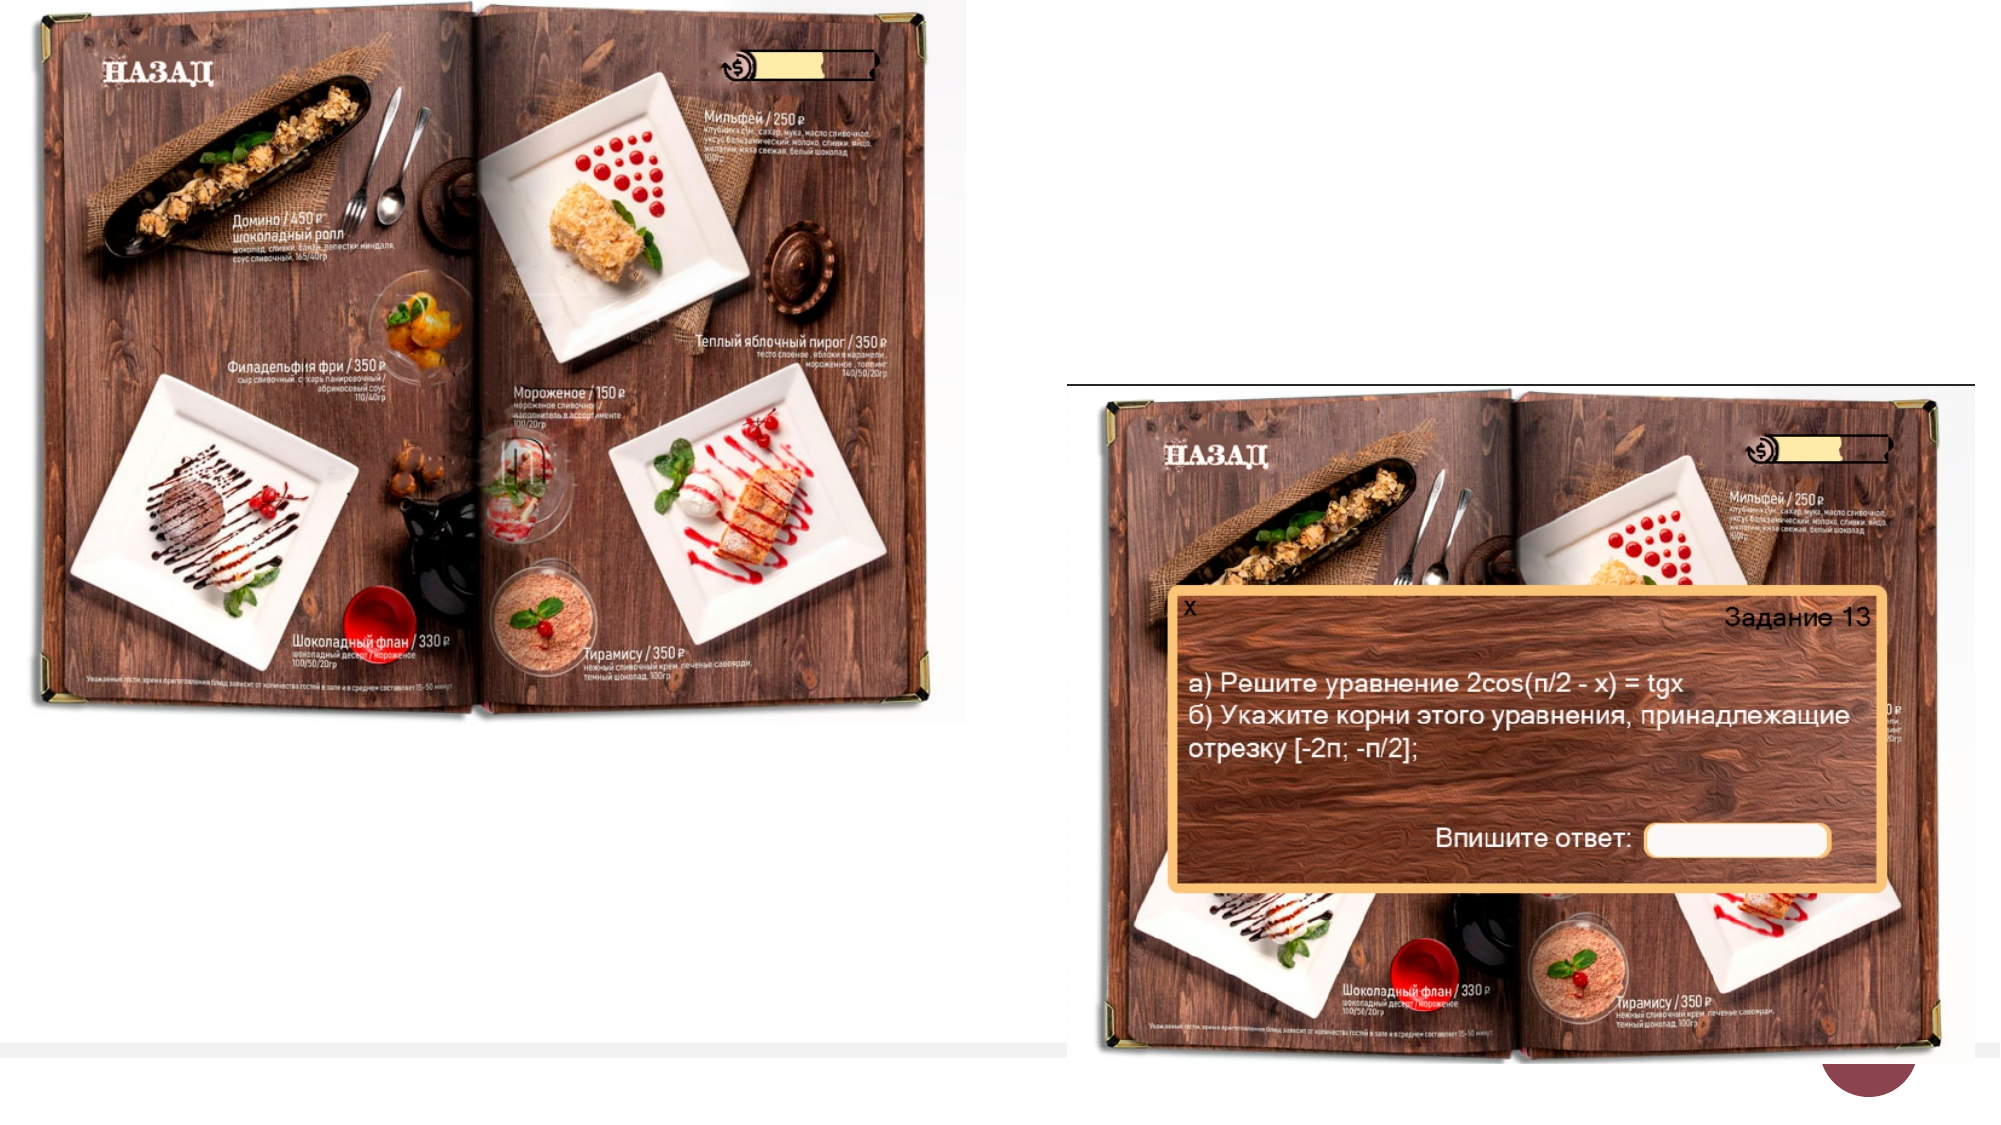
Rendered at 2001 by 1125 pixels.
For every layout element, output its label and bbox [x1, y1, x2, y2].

picture [0, 0, 966, 725]
picture [1067, 384, 1975, 1064]
